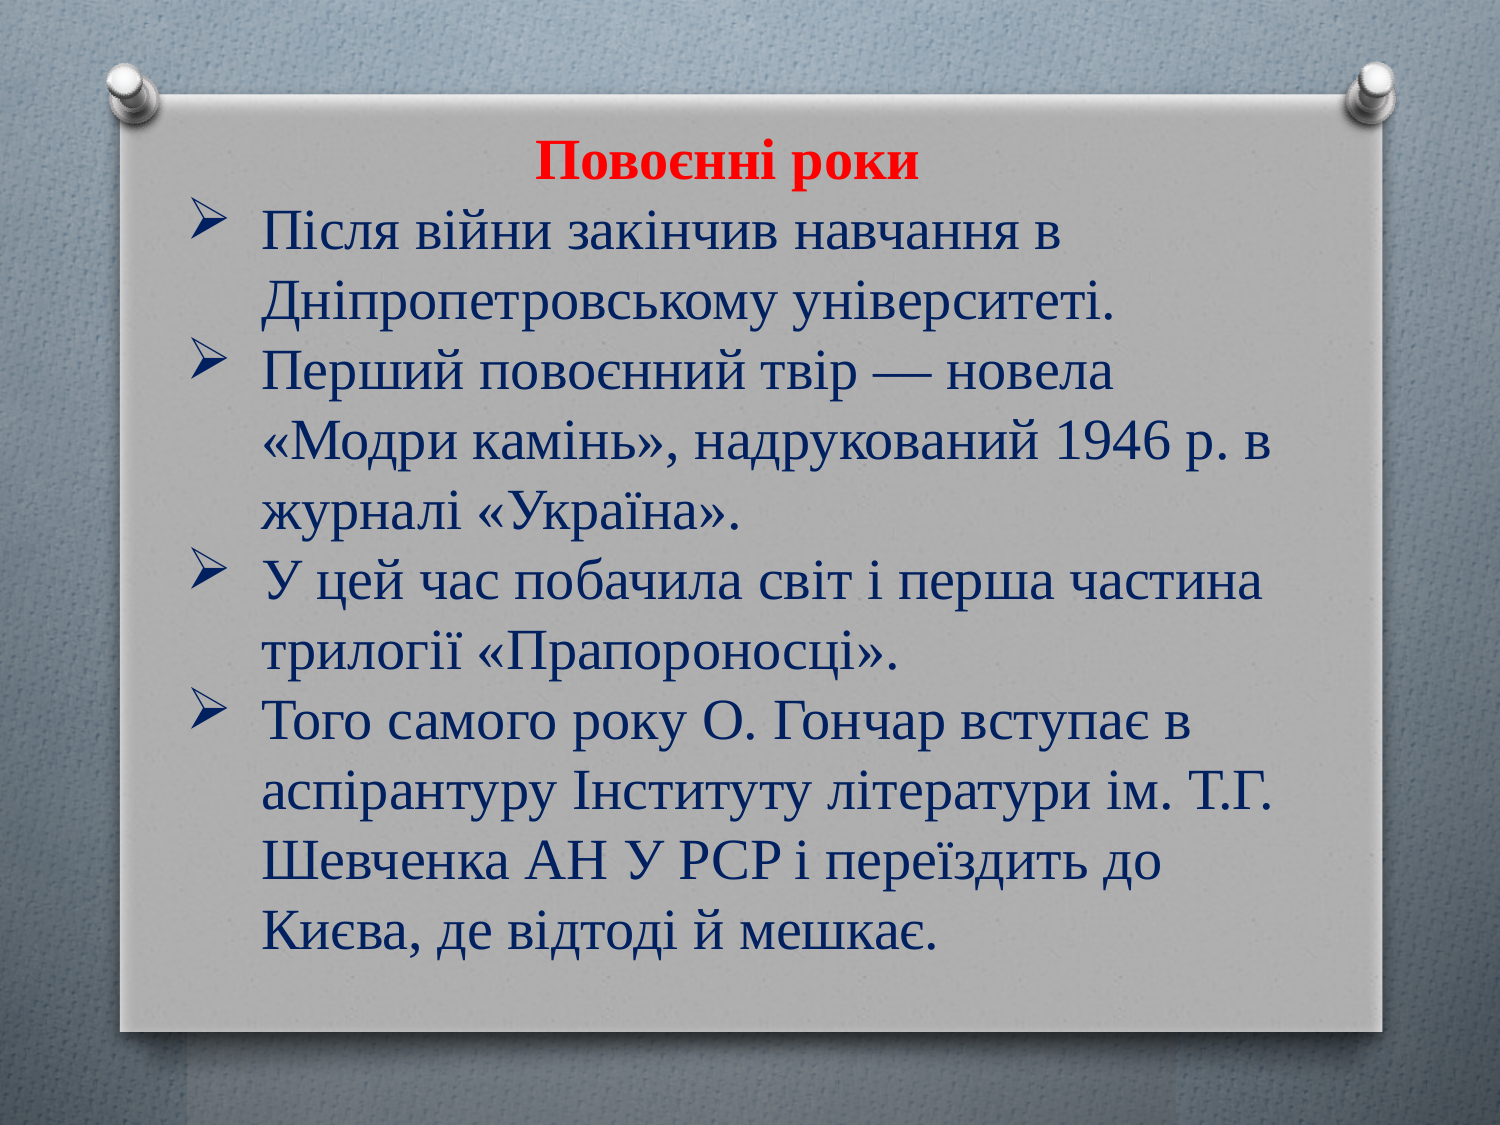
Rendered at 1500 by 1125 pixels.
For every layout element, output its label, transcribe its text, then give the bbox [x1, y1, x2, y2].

text_box Повоєнні роки Після війни закінчив навчання в Дніпропетровському уні­верситеті. Перший повоєнний твір — новела «Модри камінь», надрукова­ний 1946 р. в журналі «Україна». У цей час побачила світ і перша частина трилогії «Прапороносці». Того самого року О. Гончар вступає в аспірантуру Інституту літератури ім. Т.Г. Шевченка АН У PCP і переїздить до Києва, де відтоді й мешкає. [171, 113, 1300, 1048]
picture [1317, 35, 1439, 156]
picture [75, 29, 198, 153]
